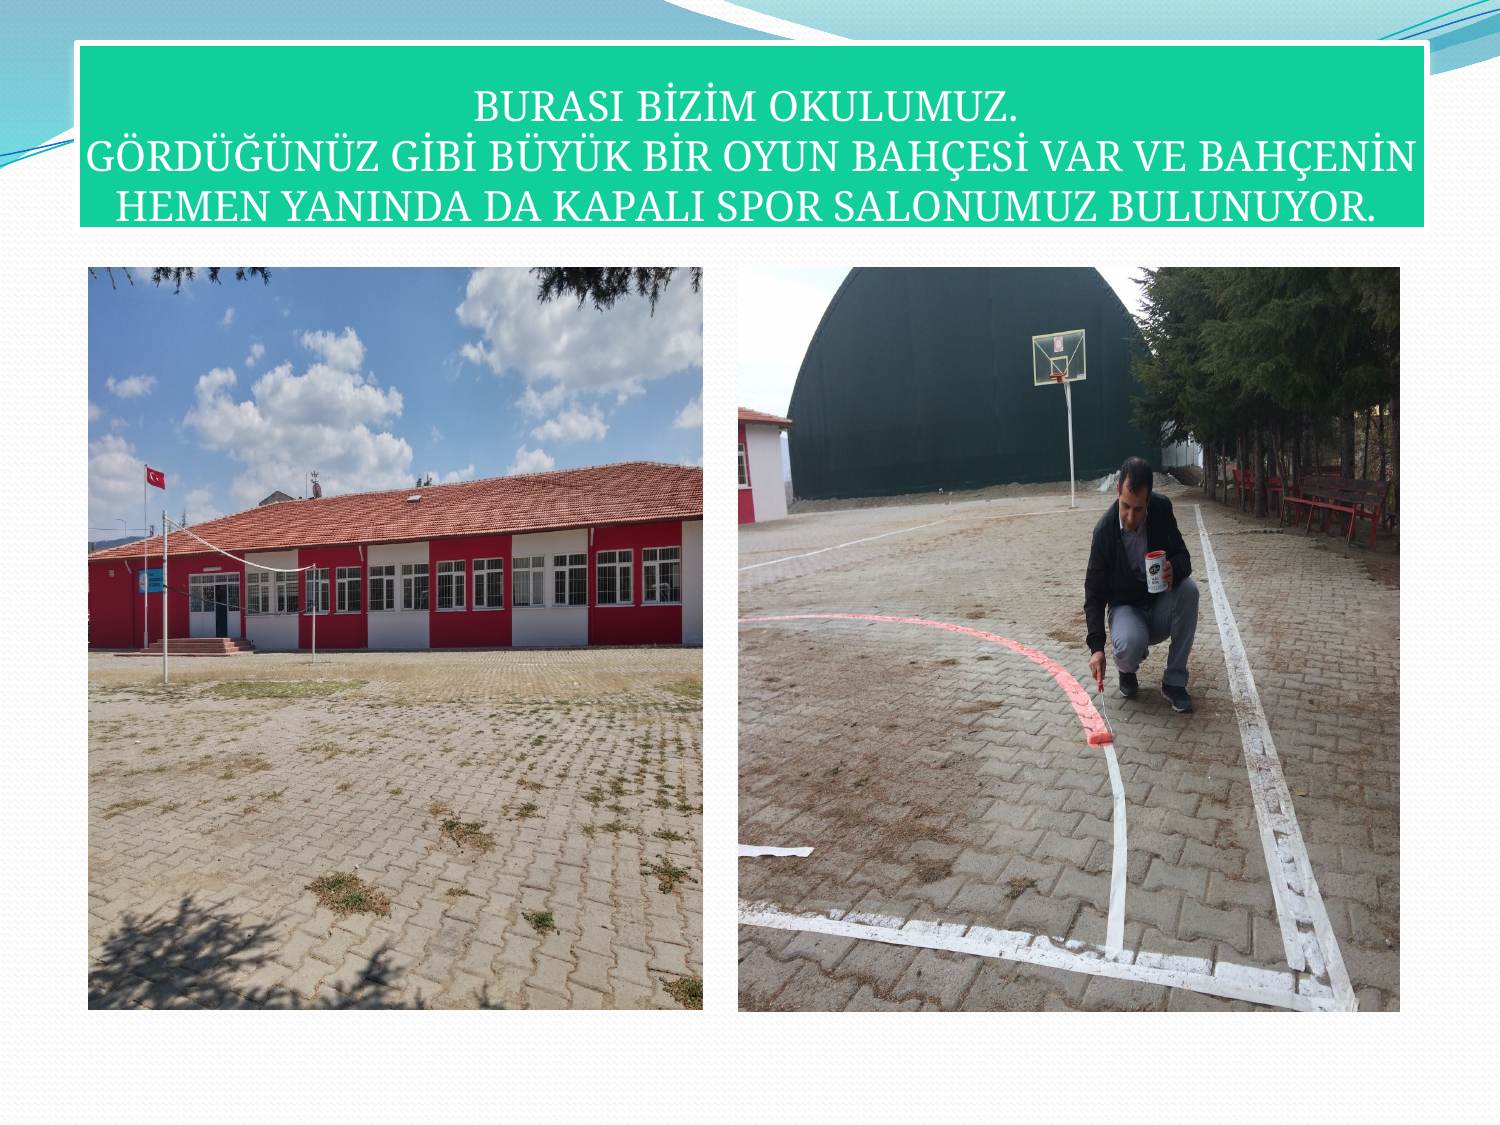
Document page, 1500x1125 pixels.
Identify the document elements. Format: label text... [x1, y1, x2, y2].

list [88, 266, 703, 1010]
picture [737, 266, 1400, 1012]
title BURASI BİZİM OKULUMUZ. GÖRDÜĞÜNÜZ GİBİ BÜYÜK BİR OYUN BAHÇESİ VAR VE BAHÇENİN HEMEN YANINDA DA KAPALI SPOR SALONUMUZ BULUNUYOR. [74, 40, 1430, 233]
